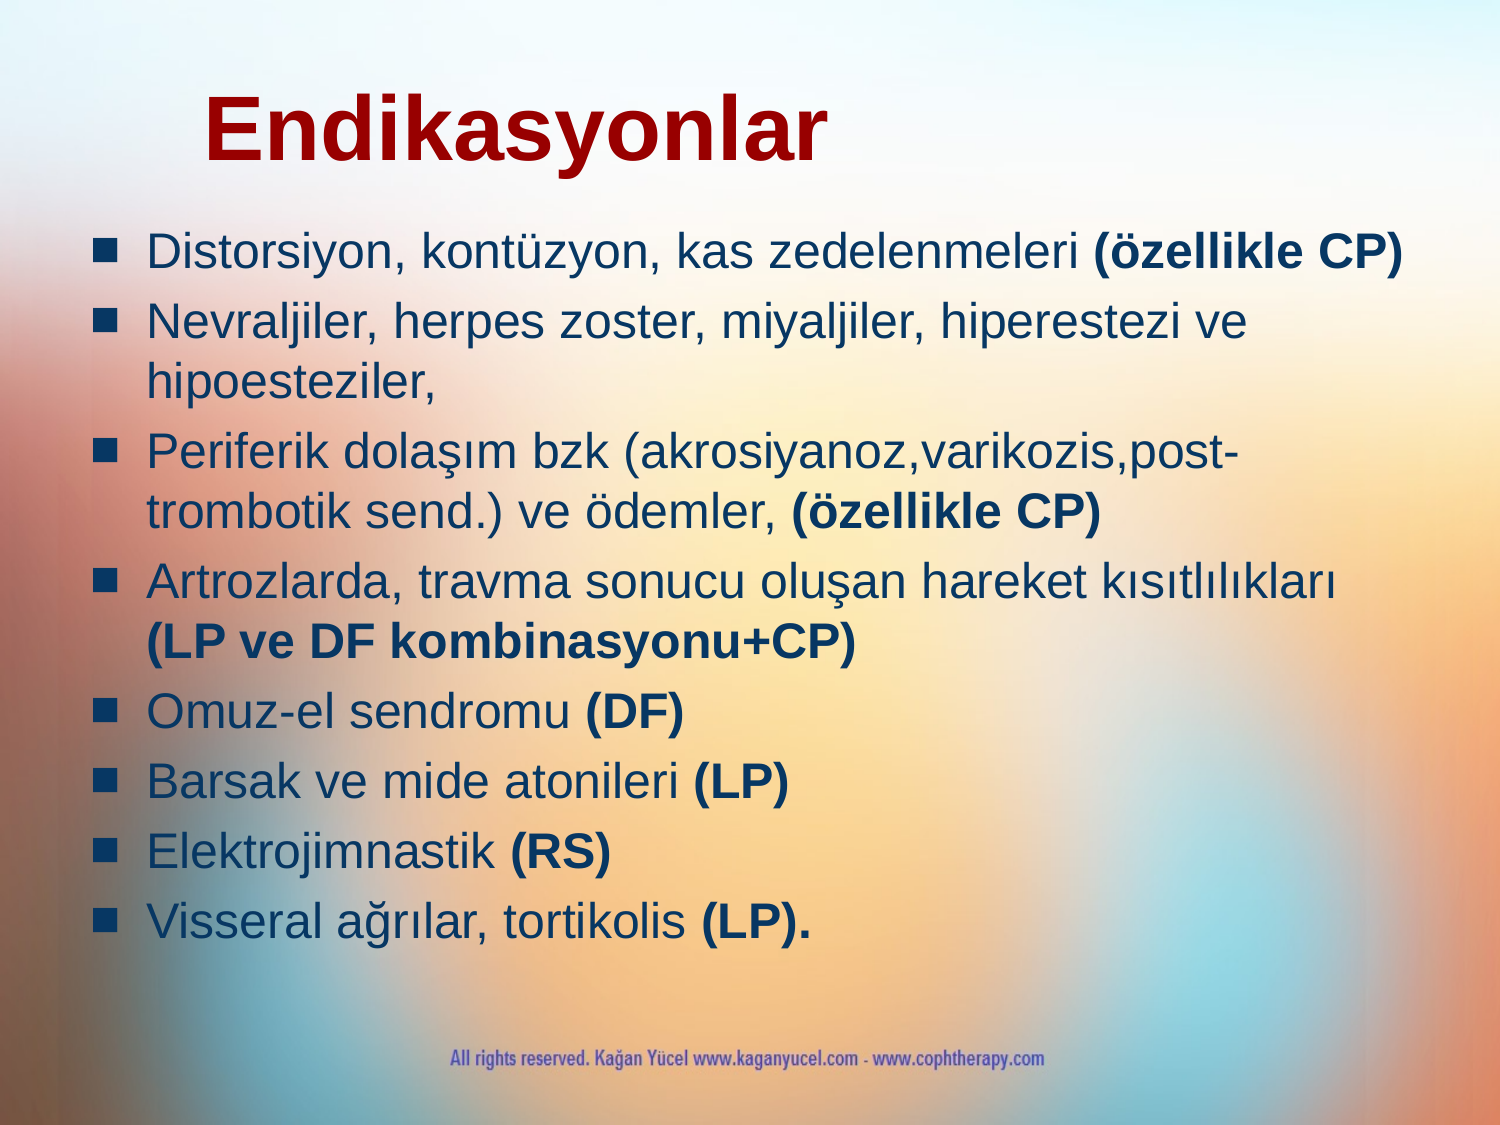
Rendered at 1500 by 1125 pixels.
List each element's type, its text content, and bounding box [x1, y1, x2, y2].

title Endikasyonlar [188, 35, 1468, 187]
picture [0, 0, 1500, 1125]
list Distorsiyon, kontüzyon, kas zedelenmeleri (özellikle CP) Nevraljiler, herpes zoster, miyaljiler, hiperestezi ve hipoesteziler, Periferik dolaşım bzk (akrosiyanoz,varikozis,post-trombotik send.) ve ödemler, (özellikle CP) Artrozlarda, travma sonucu oluşan hareket kısıtlılıkları (LP ve DF kombinasyonu+CP) Omuz-el sendromu (DF) Barsak ve mide atonileri (LP) Elektrojimnastik (RS) Visseral ağrılar, tortikolis (LP). [75, 210, 1425, 1005]
